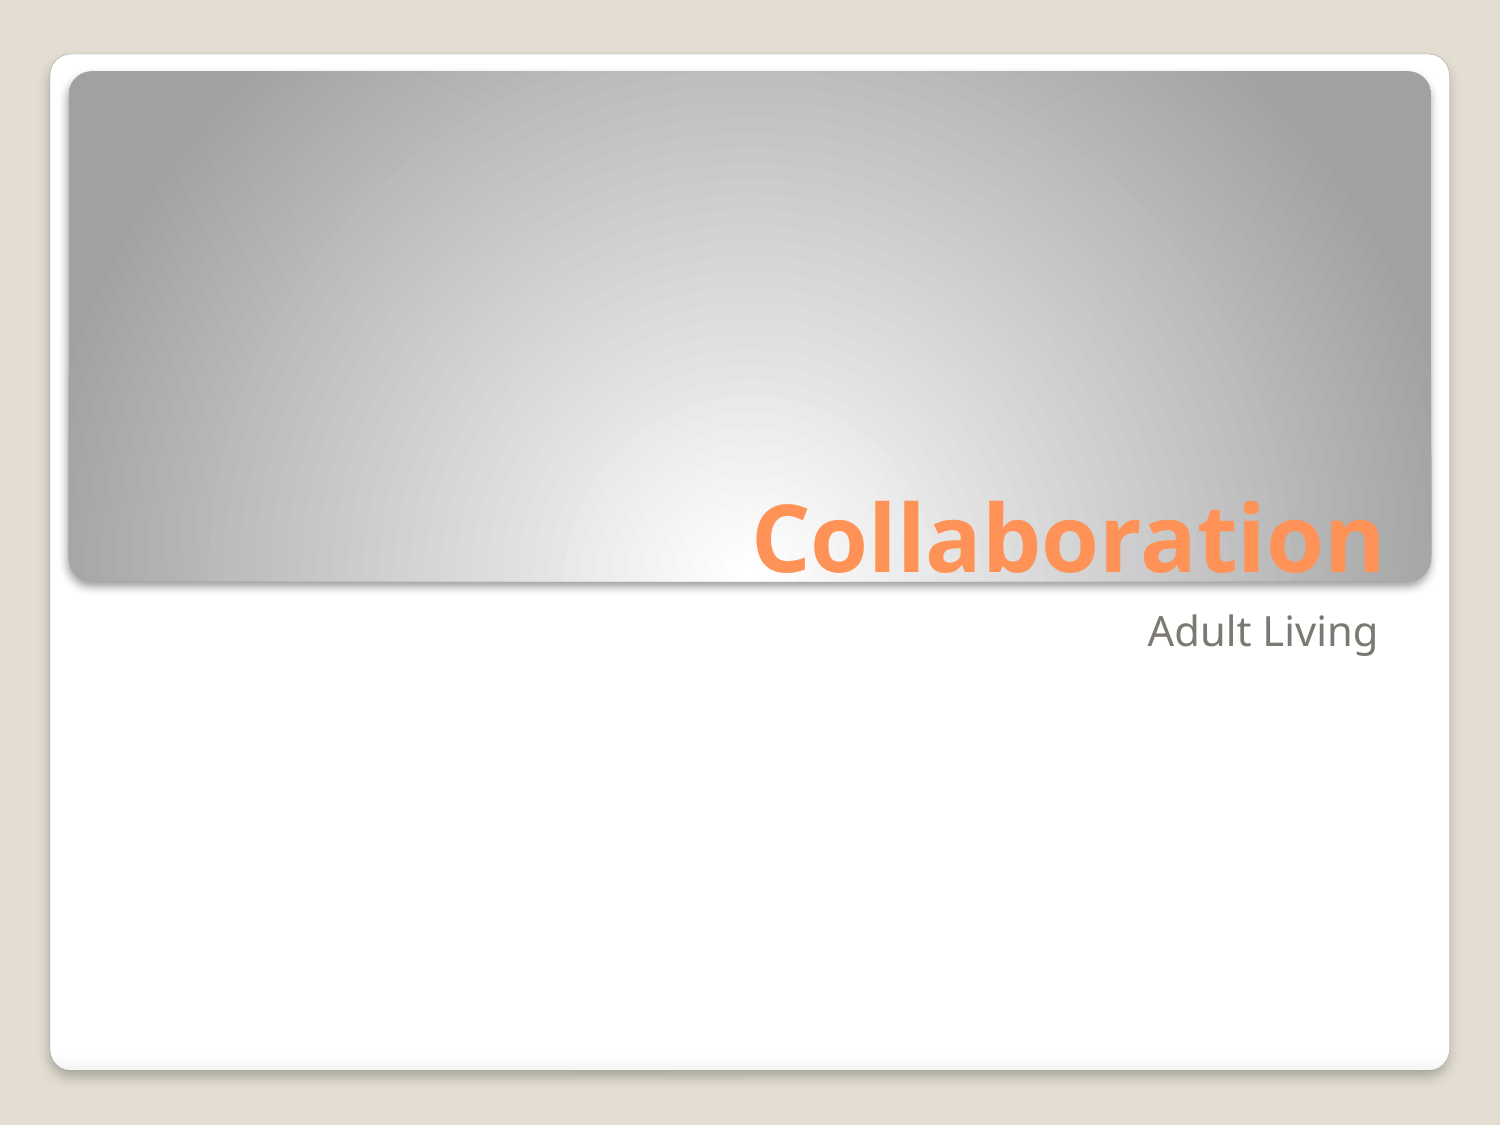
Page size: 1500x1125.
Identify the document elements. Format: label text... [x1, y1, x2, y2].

title Collaboration [118, 298, 1394, 599]
subtitle Adult Living [118, 604, 1394, 755]
